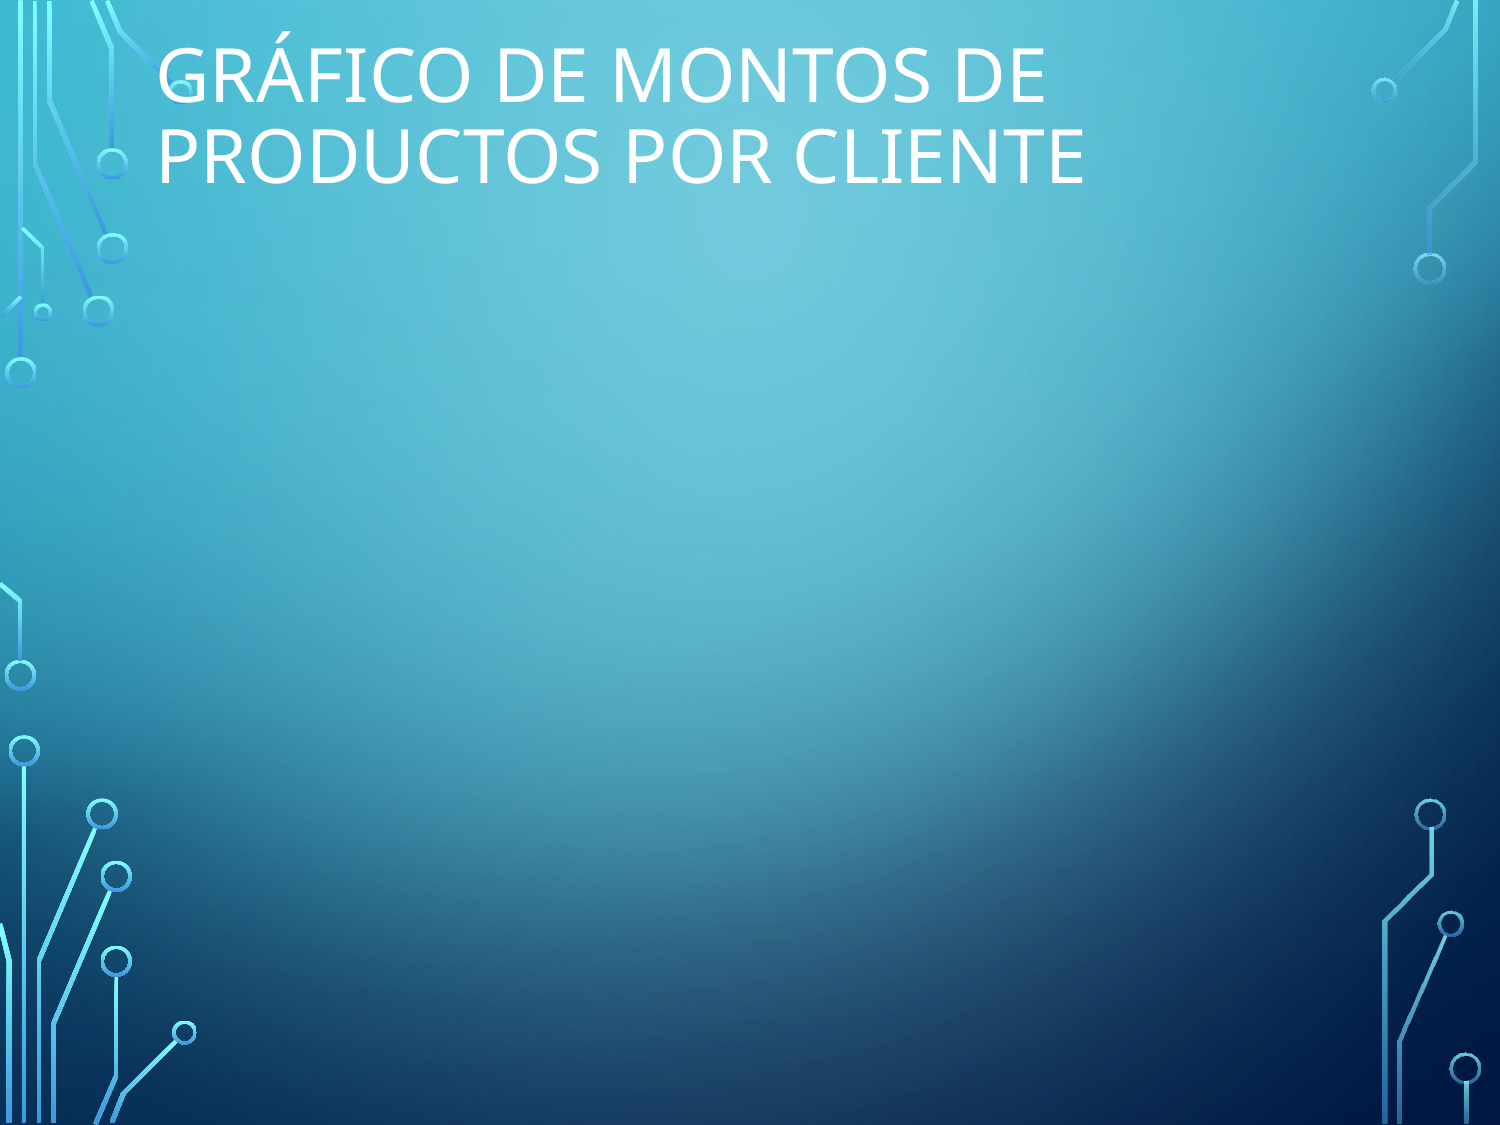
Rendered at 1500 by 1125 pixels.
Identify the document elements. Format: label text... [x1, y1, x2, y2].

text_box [60, 206, 1433, 1070]
title Gráfico de montos de productos por cliente [140, 29, 1360, 206]
